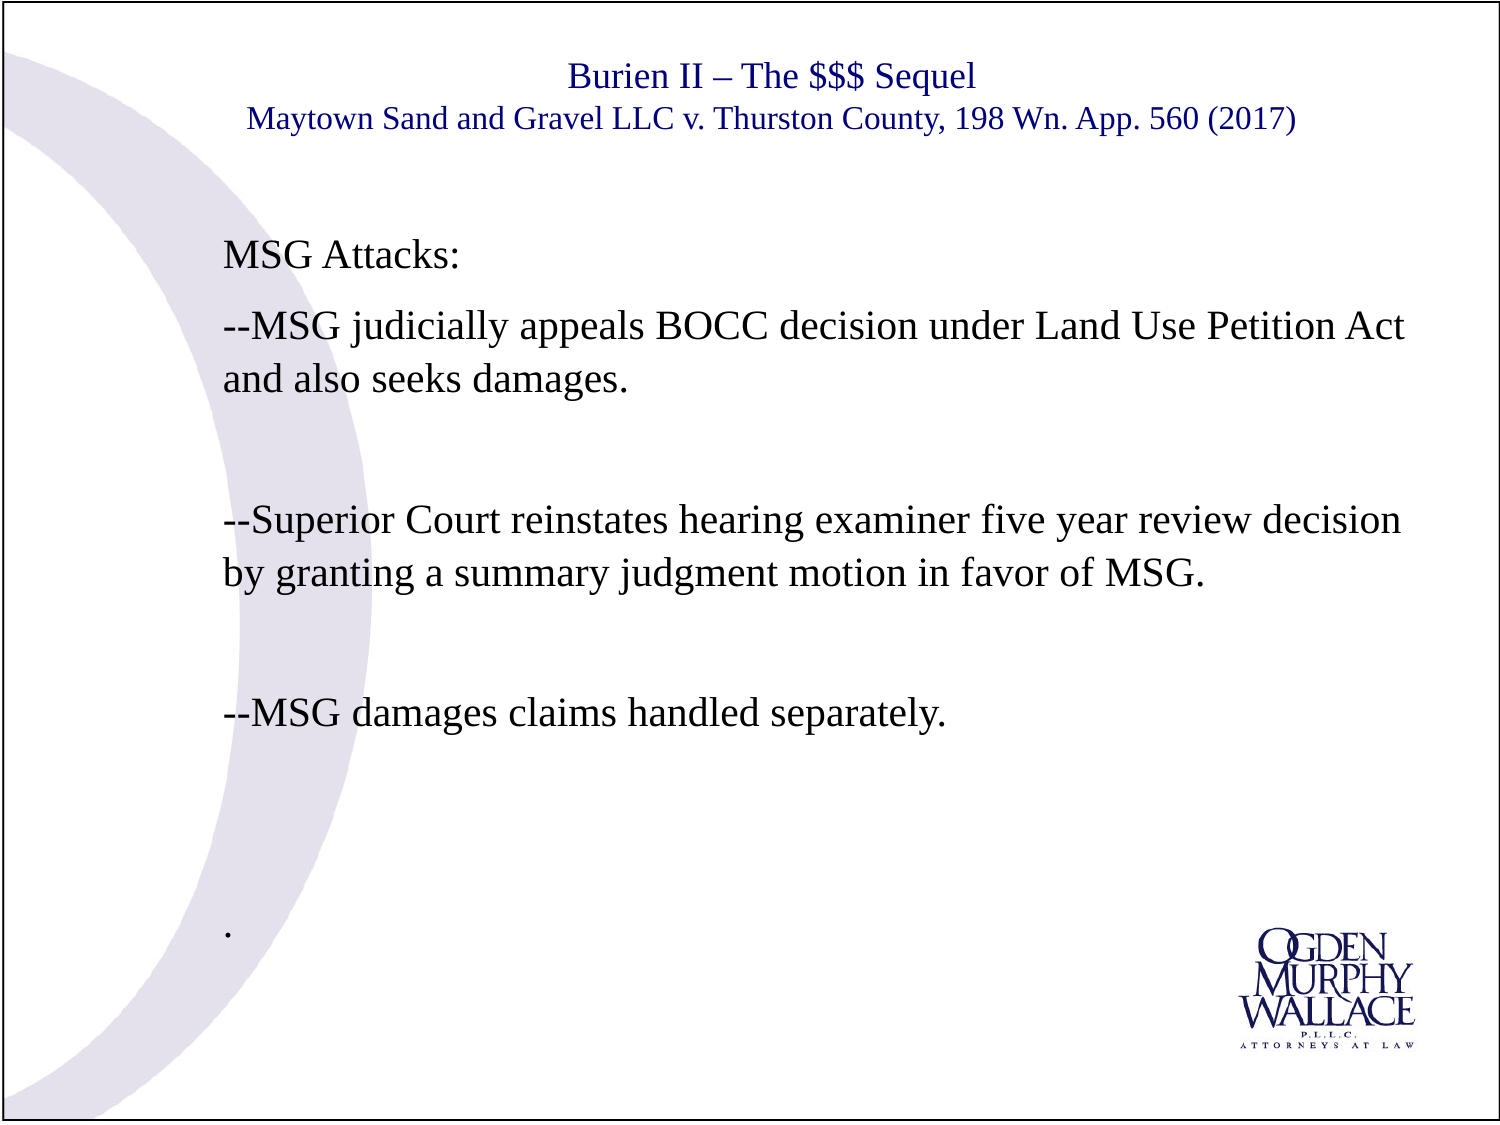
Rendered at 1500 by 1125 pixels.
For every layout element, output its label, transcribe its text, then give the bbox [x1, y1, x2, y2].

list MSG Attacks: --MSG judicially appeals BOCC decision under Land Use Petition Act and also seeks damages. --Superior Court reinstates hearing examiner five year review decision by granting a summary judgment motion in favor of MSG. --MSG damages claims handled separately. . [207, 216, 1425, 963]
title Burien II – The $$$ Sequel Maytown Sand and Gravel LLC v. Thurston County, 198 Wn. App. 560 (2017) [106, 24, 1438, 163]
picture [0, 0, 1500, 1125]
